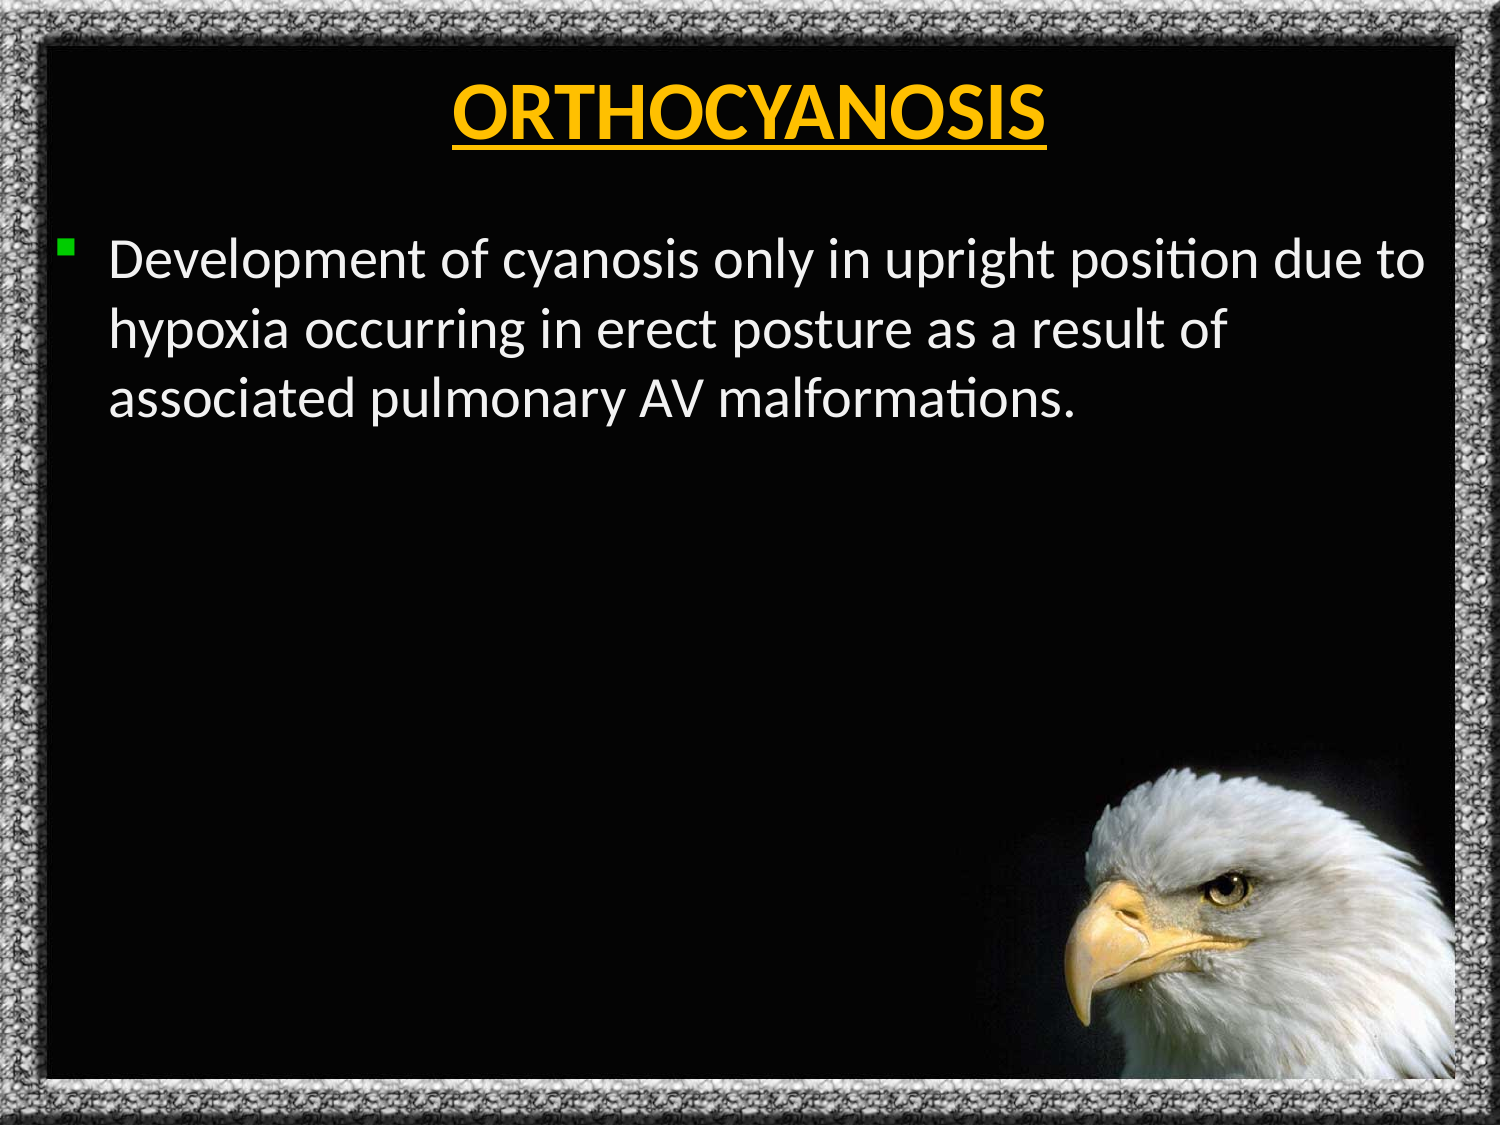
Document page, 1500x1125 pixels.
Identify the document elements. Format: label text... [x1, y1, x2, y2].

list Development of cyanosis only in upright position due to hypoxia occurring in erect posture as a result of associated pulmonary AV malformations. [37, 212, 1450, 1075]
picture [0, 0, 1500, 1125]
title ORTHOCYANOSIS [75, 37, 1425, 175]
